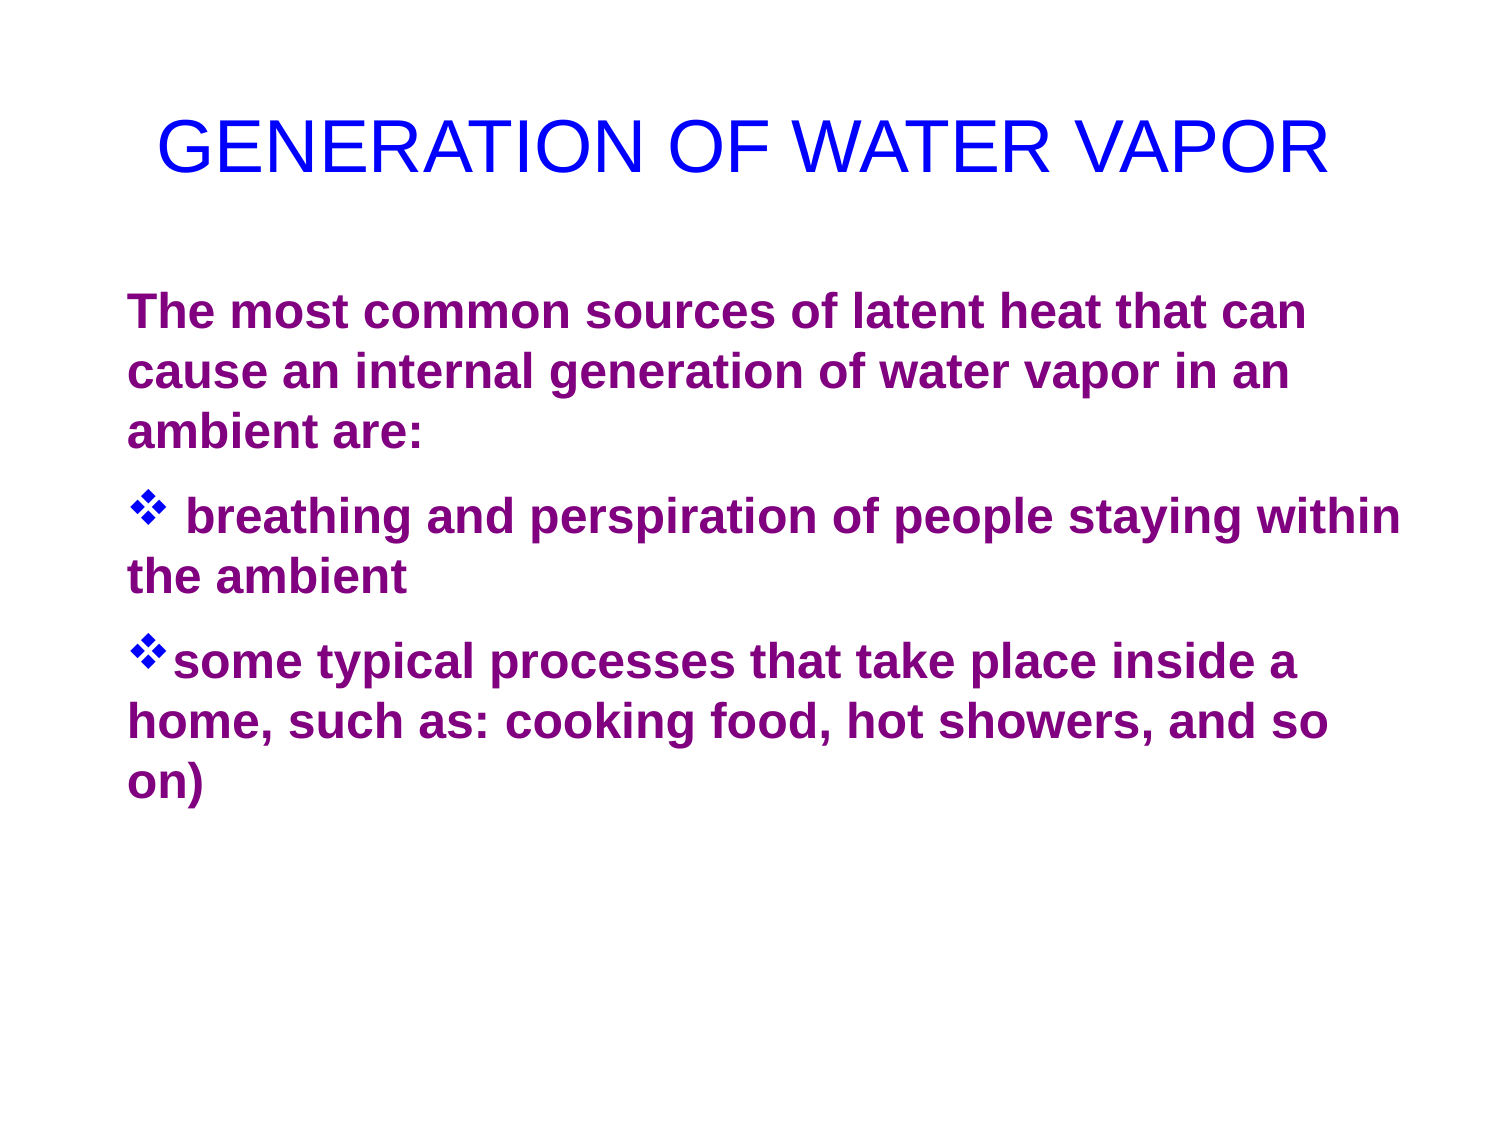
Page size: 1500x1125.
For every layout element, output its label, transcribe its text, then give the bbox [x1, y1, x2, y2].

text_box The most common sources of latent heat that can cause an internal generation of water vapor in an ambient are: breathing and perspiration of people staying within the ambient some typical processes that take place inside a home, such as: cooking food, hot showers, and so on) [112, 270, 1435, 816]
text_box GENERATION OF WATER VAPOR [141, 89, 1348, 195]
